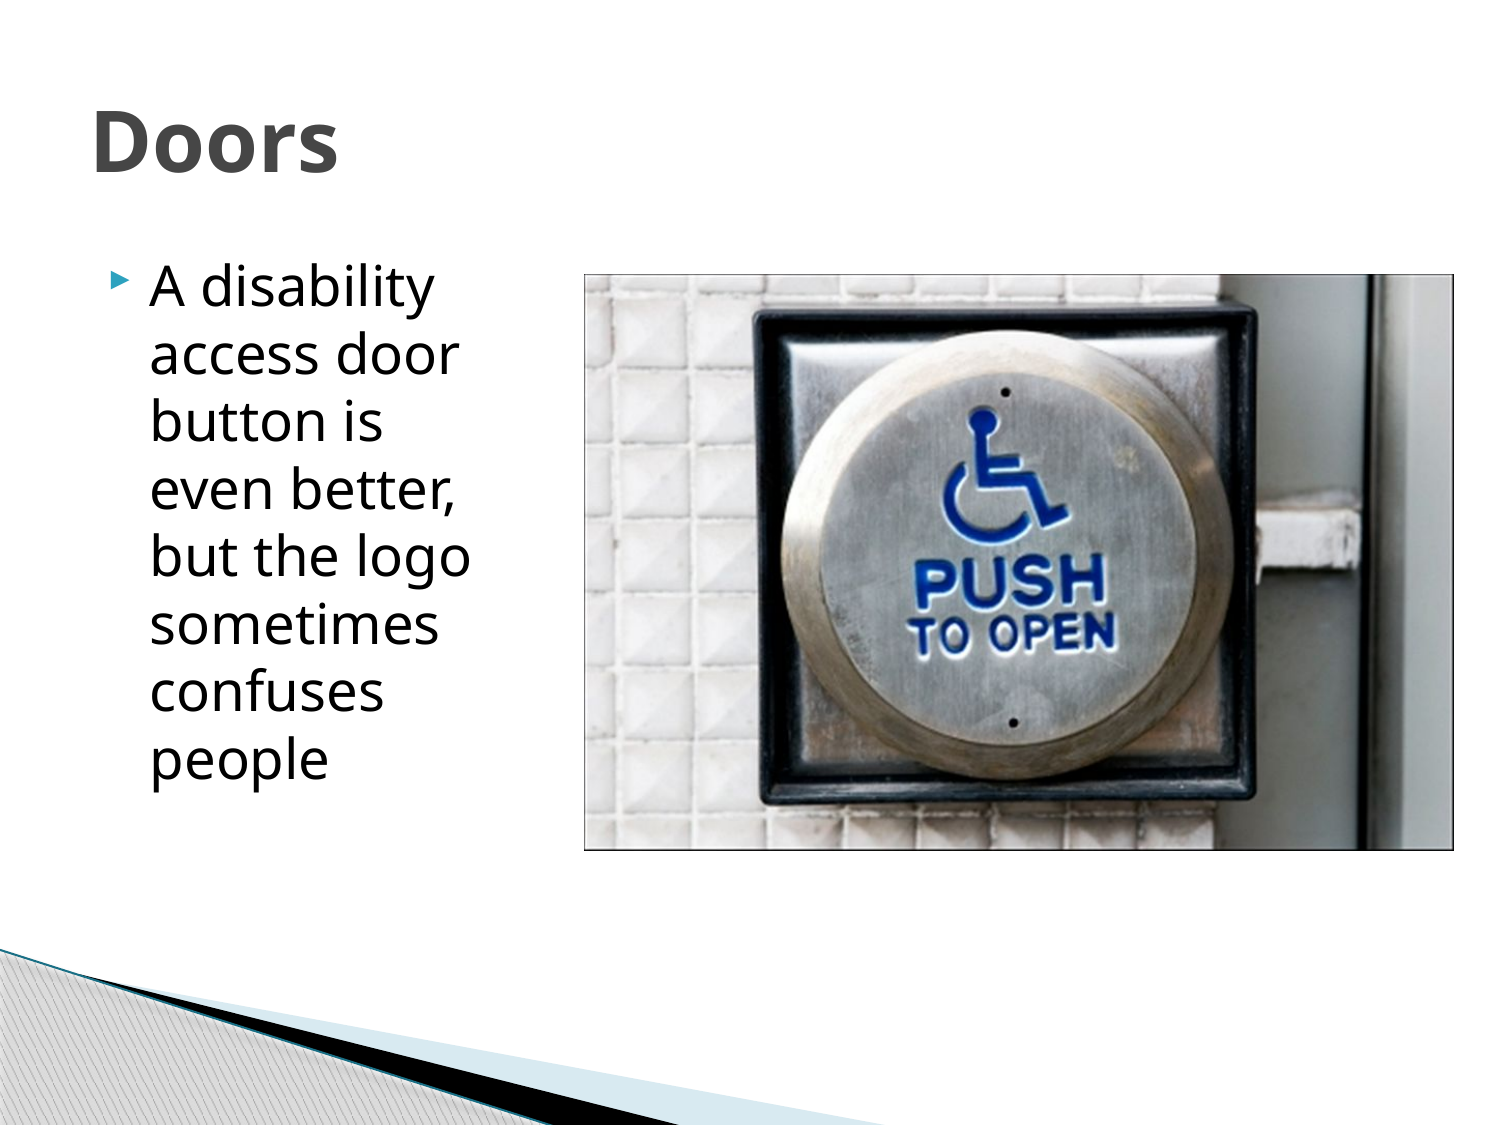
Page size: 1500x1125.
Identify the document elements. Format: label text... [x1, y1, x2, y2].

title Doors [75, 45, 1425, 233]
list A disability access door button is even better, but the logo sometimes confuses people [75, 243, 538, 986]
picture [584, 274, 1454, 851]
